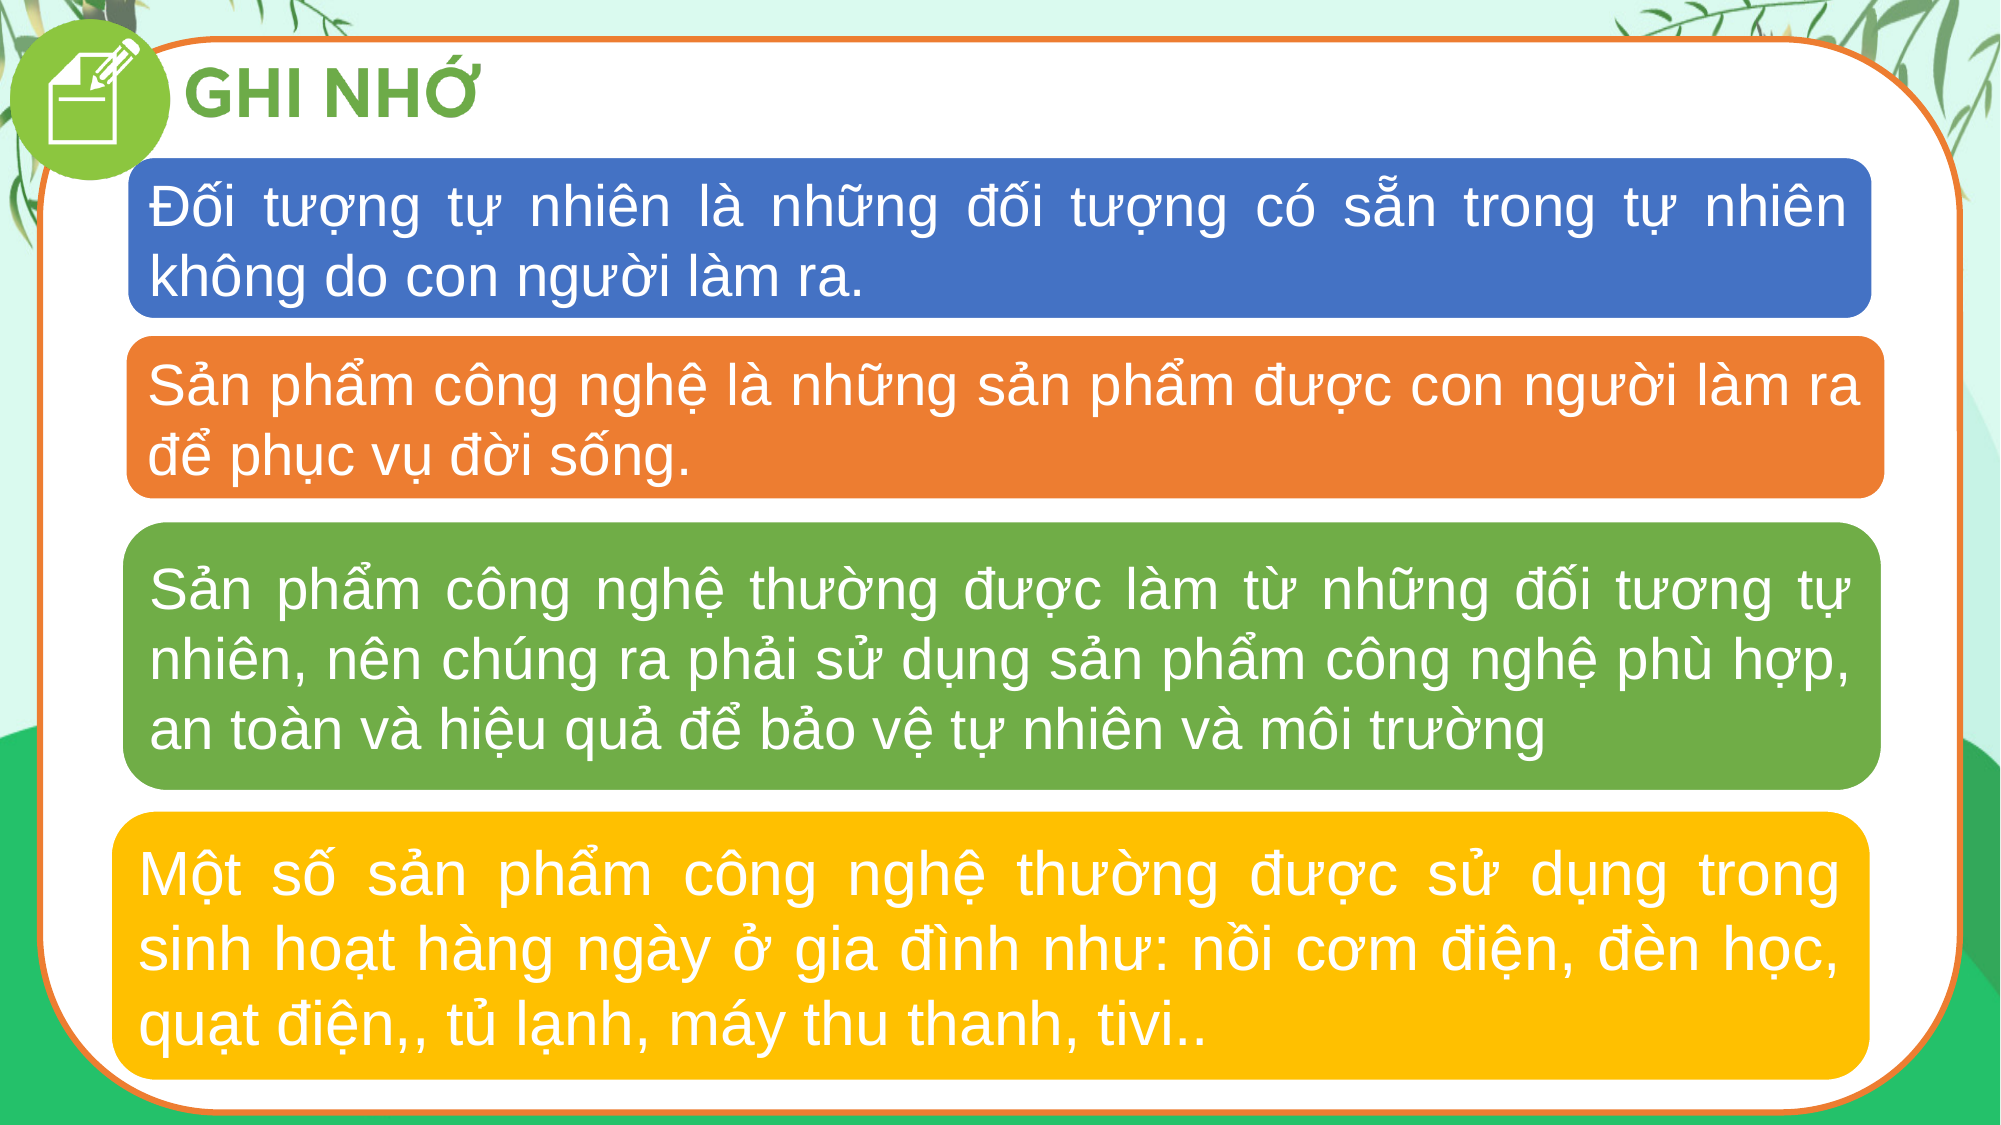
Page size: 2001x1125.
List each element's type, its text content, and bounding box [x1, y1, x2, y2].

text_box [38, 38, 1961, 1114]
text_box Đối tượng tự nhiên là những đối tượng có sẵn trong tự nhiên không do con người làm ra. [125, 155, 1875, 322]
text_box Sản phẩm công nghệ là những sản phẩm được con người làm ra để phục vụ đời sống. [123, 332, 1888, 502]
picture [0, 0, 2001, 1125]
text_box Một số sản phẩm công nghệ thường được sử dụng trong sinh hoạt hàng ngày ở gia đình như: nồi cơm điện, đèn học, quạt điện,, tủ lạnh, máy thu thanh, tivi.. [108, 808, 1873, 1083]
text_box Sản phẩm công nghệ thường được làm từ những đối tương tự nhiên, nên chúng ra phải sử dụng sản phẩm công nghệ phù hợp, an toàn và hiệu quả để bảo vệ tự nhiên và môi trường [119, 519, 1884, 794]
